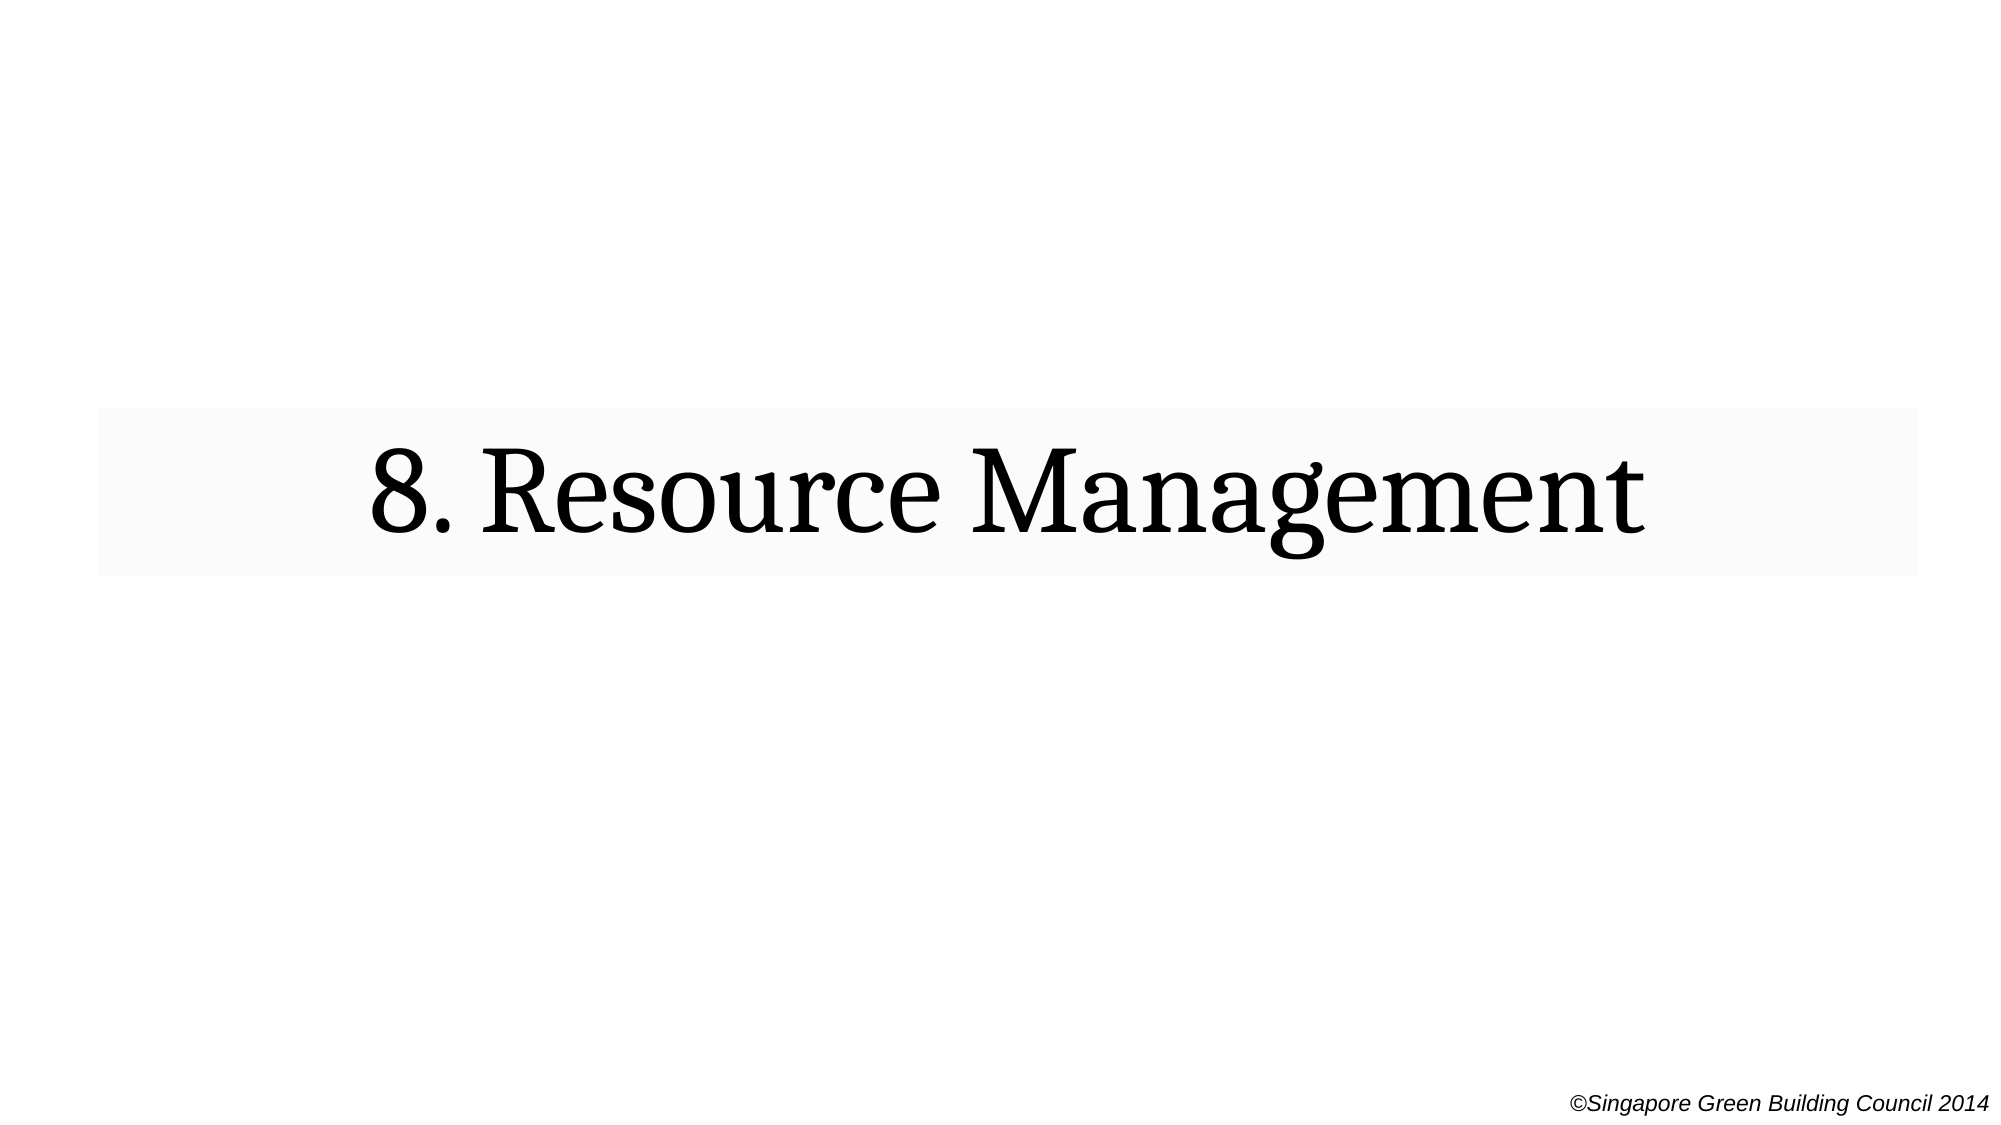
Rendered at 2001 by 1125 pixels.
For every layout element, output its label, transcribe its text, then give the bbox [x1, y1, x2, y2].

title 8. Resource Management [97, 408, 1919, 576]
text_box ©Singapore Green Building Council 2014 [1555, 1080, 2000, 1124]
